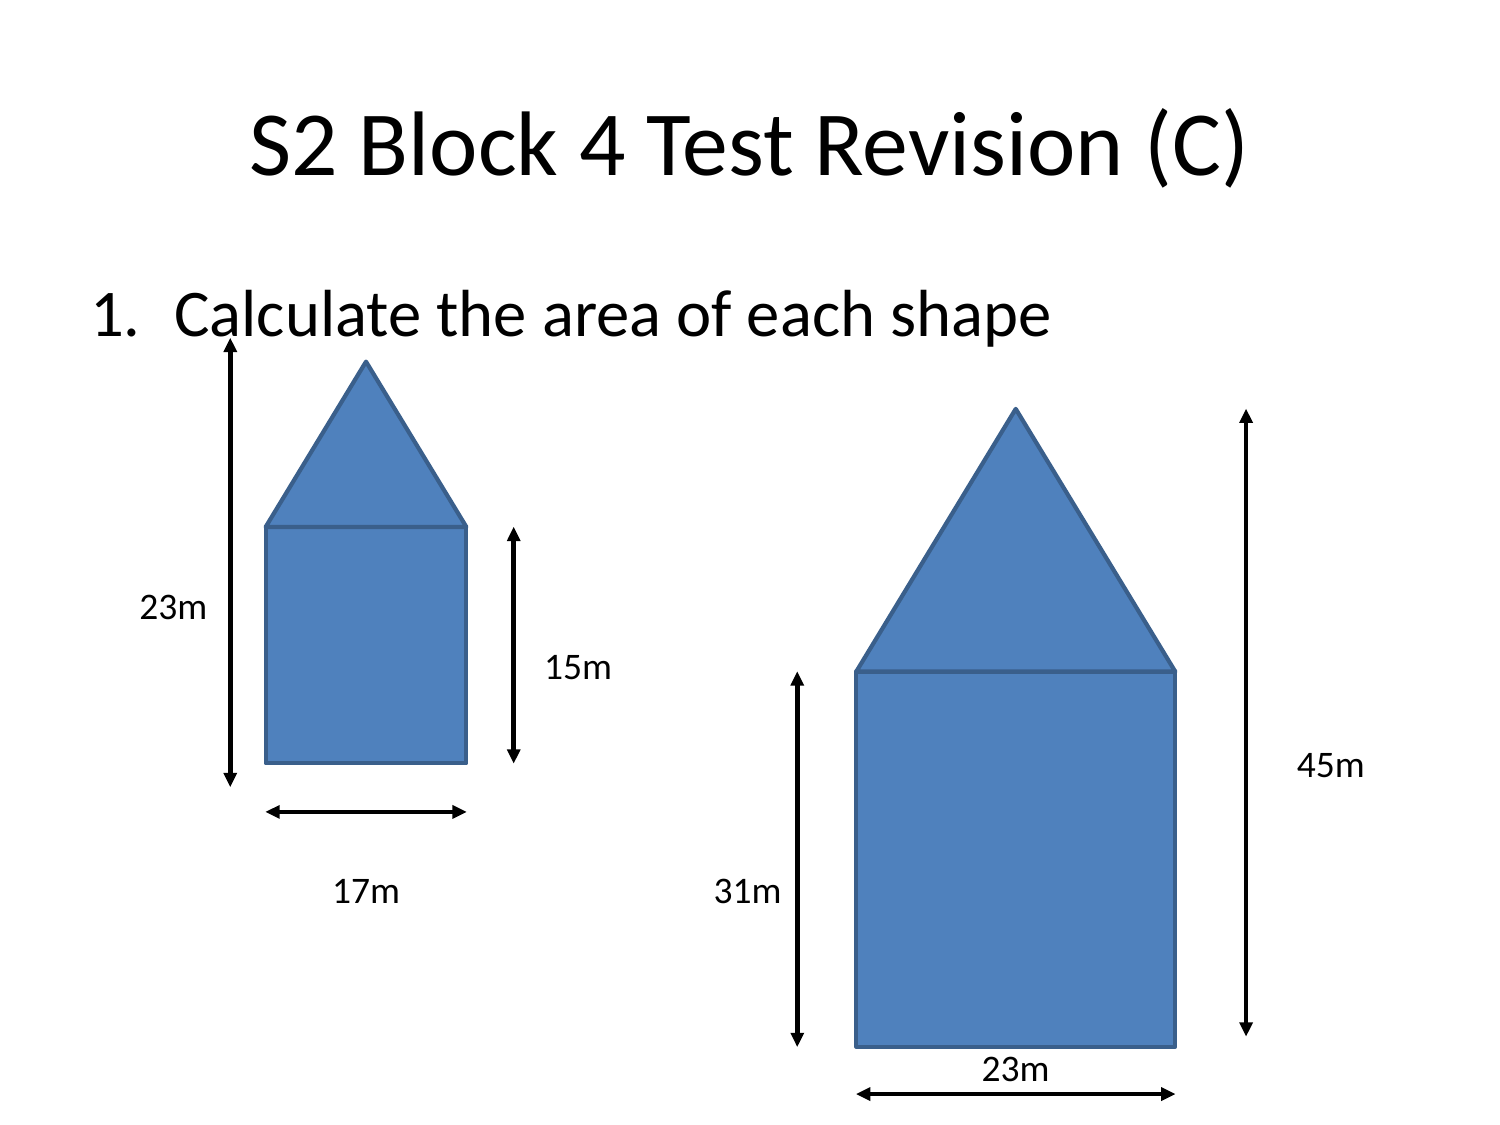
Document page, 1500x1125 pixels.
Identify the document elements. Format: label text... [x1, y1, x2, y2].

title S2 Block 4 Test Revision (C) [75, 45, 1425, 233]
text_box 31m [698, 859, 792, 919]
text_box 45m [1282, 732, 1380, 793]
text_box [856, 408, 1176, 1048]
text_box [265, 361, 467, 764]
text_box 15m [529, 634, 627, 695]
list Calculate the area of each shape [75, 262, 1425, 1005]
text_box 23m [966, 1055, 1065, 1093]
text_box 17m [317, 859, 415, 919]
text_box 23m [124, 574, 223, 634]
